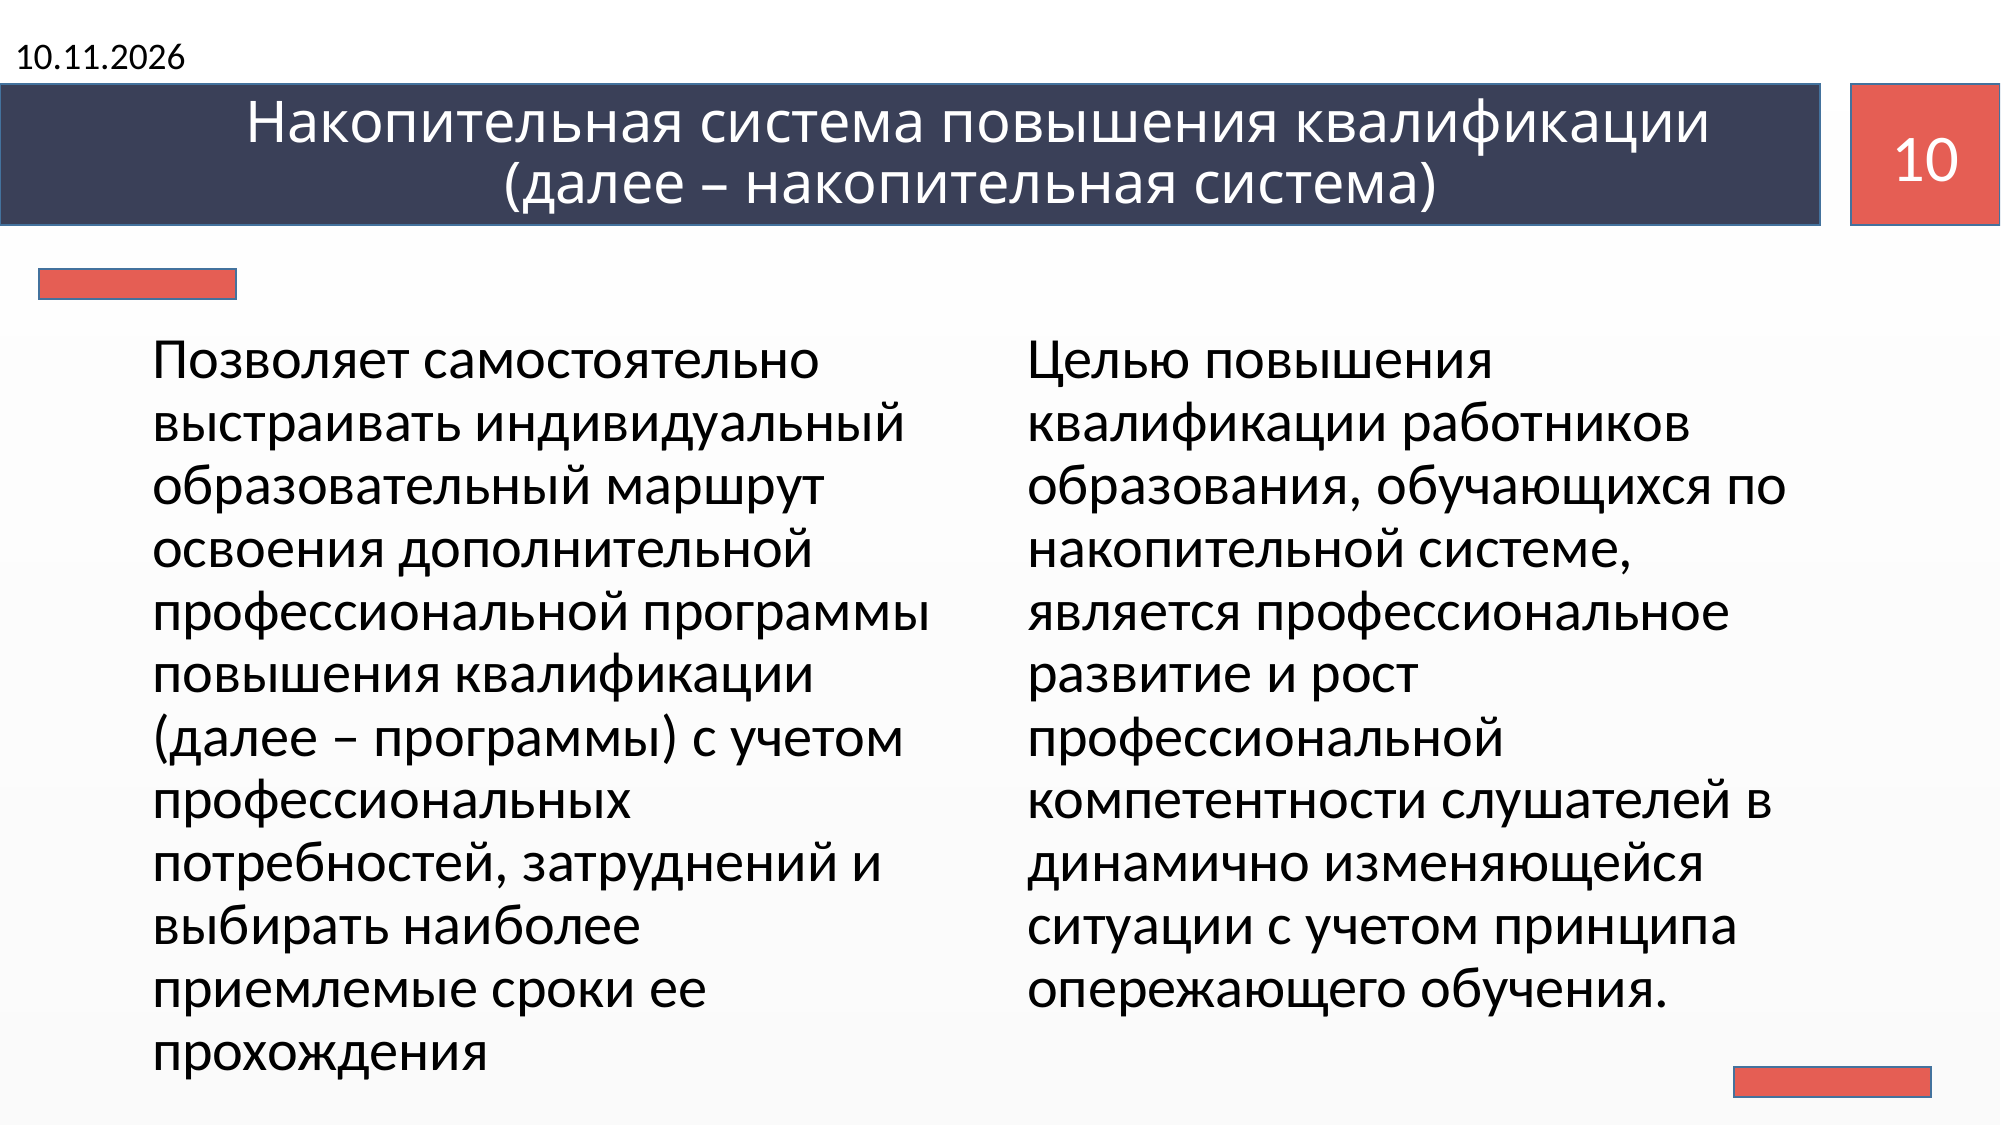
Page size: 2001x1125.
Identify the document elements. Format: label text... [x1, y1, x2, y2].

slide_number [0, 24, 450, 85]
title Накопительная система повышения квалификации (далее – накопительная система) [137, 83, 1821, 226]
list Целью повышения квалификации работников образования, обучающихся по накопительной системе, является профессиональное развитие и рост профессиональной компетентности слушателей в динамично изменяющейся ситуации с учетом принципа опережающего обучения. [1012, 320, 1863, 1014]
list Позволяет самостоятельно выстраивать индивидуальный образовательный маршрут освоения дополнительной профессиональной программы повышения квалификации (далее – программы) с учетом профессиональных потребностей, затруднений и выбирать наиболее приемлемые сроки ее прохождения [137, 320, 988, 1014]
slide_number 10 [1850, 83, 2000, 226]
